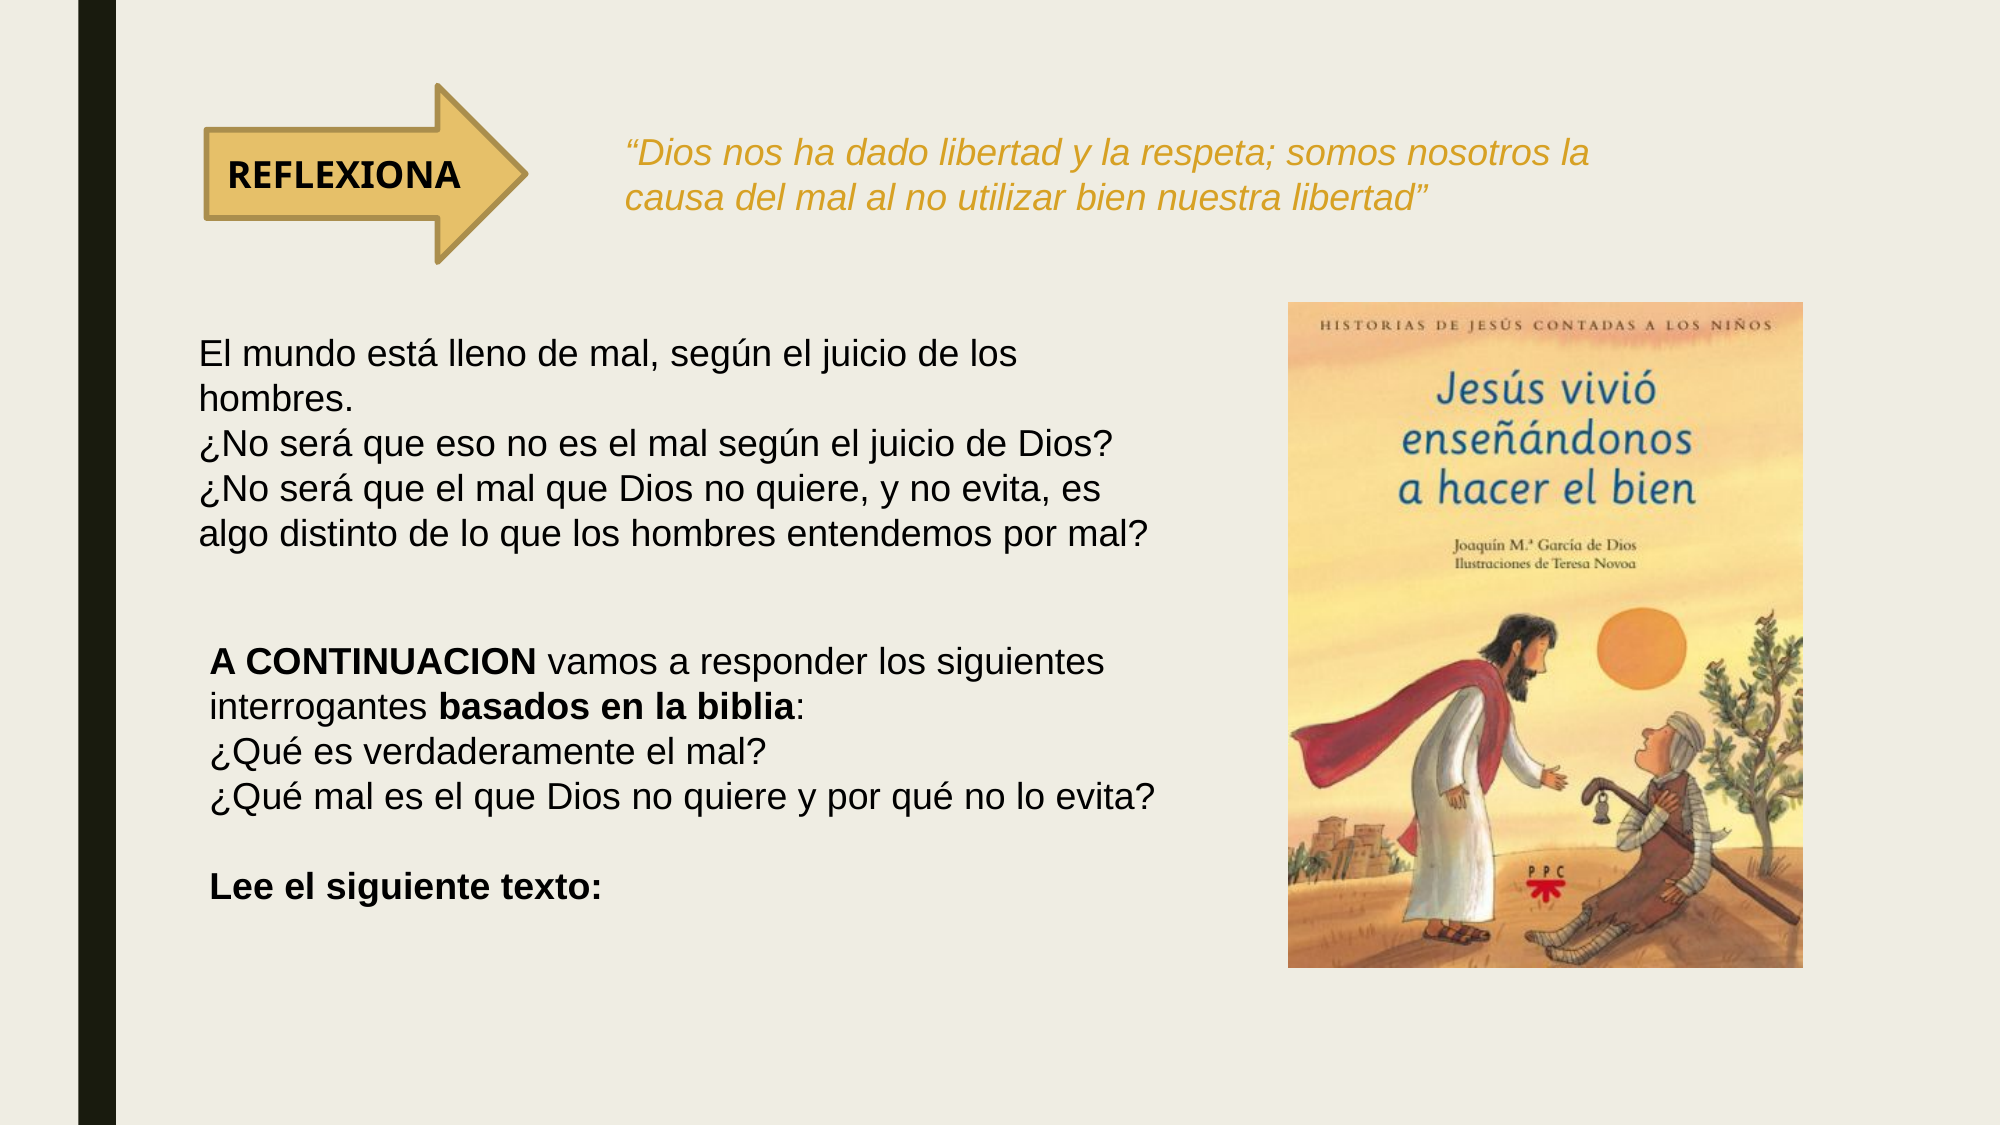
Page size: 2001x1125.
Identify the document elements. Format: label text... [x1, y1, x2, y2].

text_box A CONTINUACION vamos a responder los siguientes interrogantes basados en la biblia: ¿Qué es verdaderamente el mal? ¿Qué mal es el que Dios no quiere y por qué no lo evita? Lee el siguiente texto: [194, 629, 1195, 915]
text_box El mundo está lleno de mal, según el juicio de los hombres. ¿No será que eso no es el mal según el juicio de Dios? ¿No será que el mal que Dios no quiere, y no evita, es algo distinto de lo que los hombres entendemos por mal? [183, 321, 1195, 652]
picture [1288, 302, 1803, 968]
text_box REFLEXIONA [203, 82, 529, 265]
text_box “Dios nos ha dado libertad y la respeta; somos nosotros la causa del mal al no utilizar bien nuestra libertad” [610, 120, 1611, 226]
